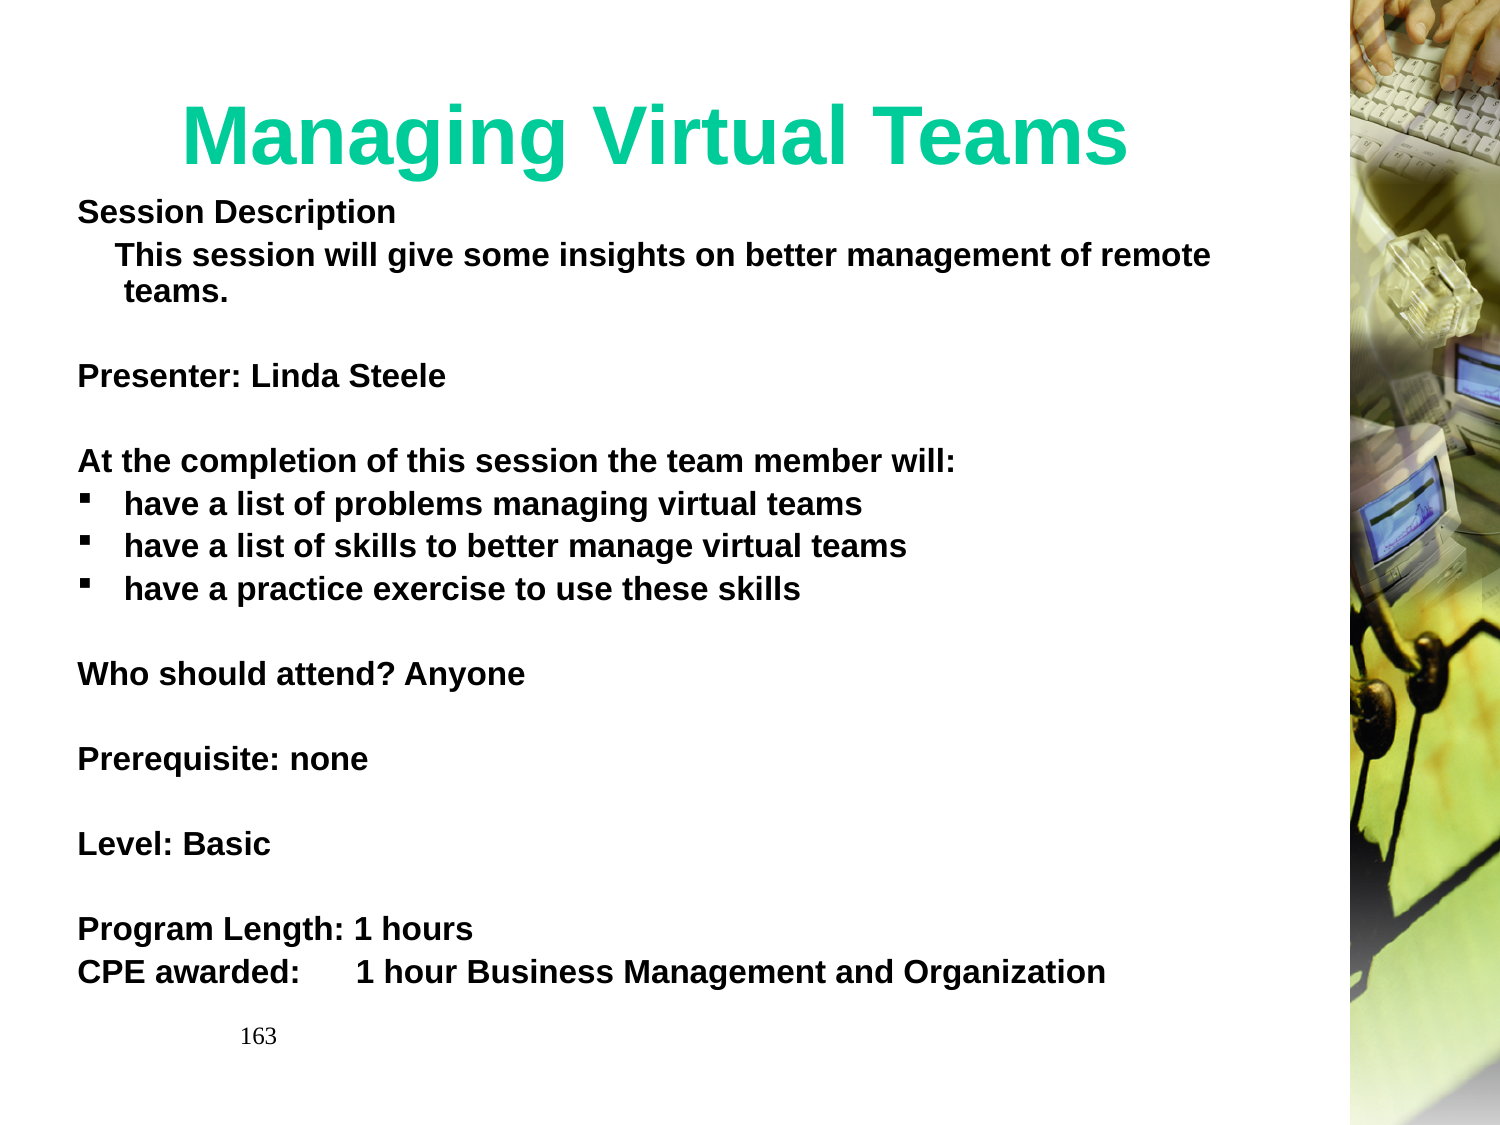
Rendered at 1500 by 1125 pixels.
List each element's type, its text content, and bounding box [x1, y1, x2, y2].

slide_number 163 [225, 1038, 538, 1088]
list Session Description This session will give some insights on better management of remote teams. Presenter: Linda Steele At the completion of this session the team member will: have a list of problems managing virtual teams have a list of skills to better manage virtual teams have a practice exercise to use these skills Who should attend? Anyone Prerequisite: none Level: Basic Program Length: 1 hours CPE awarded: 1 hour Business Management and Organization [62, 187, 1276, 1038]
picture [1350, 0, 1500, 1125]
title Managing Virtual Teams [49, 37, 1263, 226]
